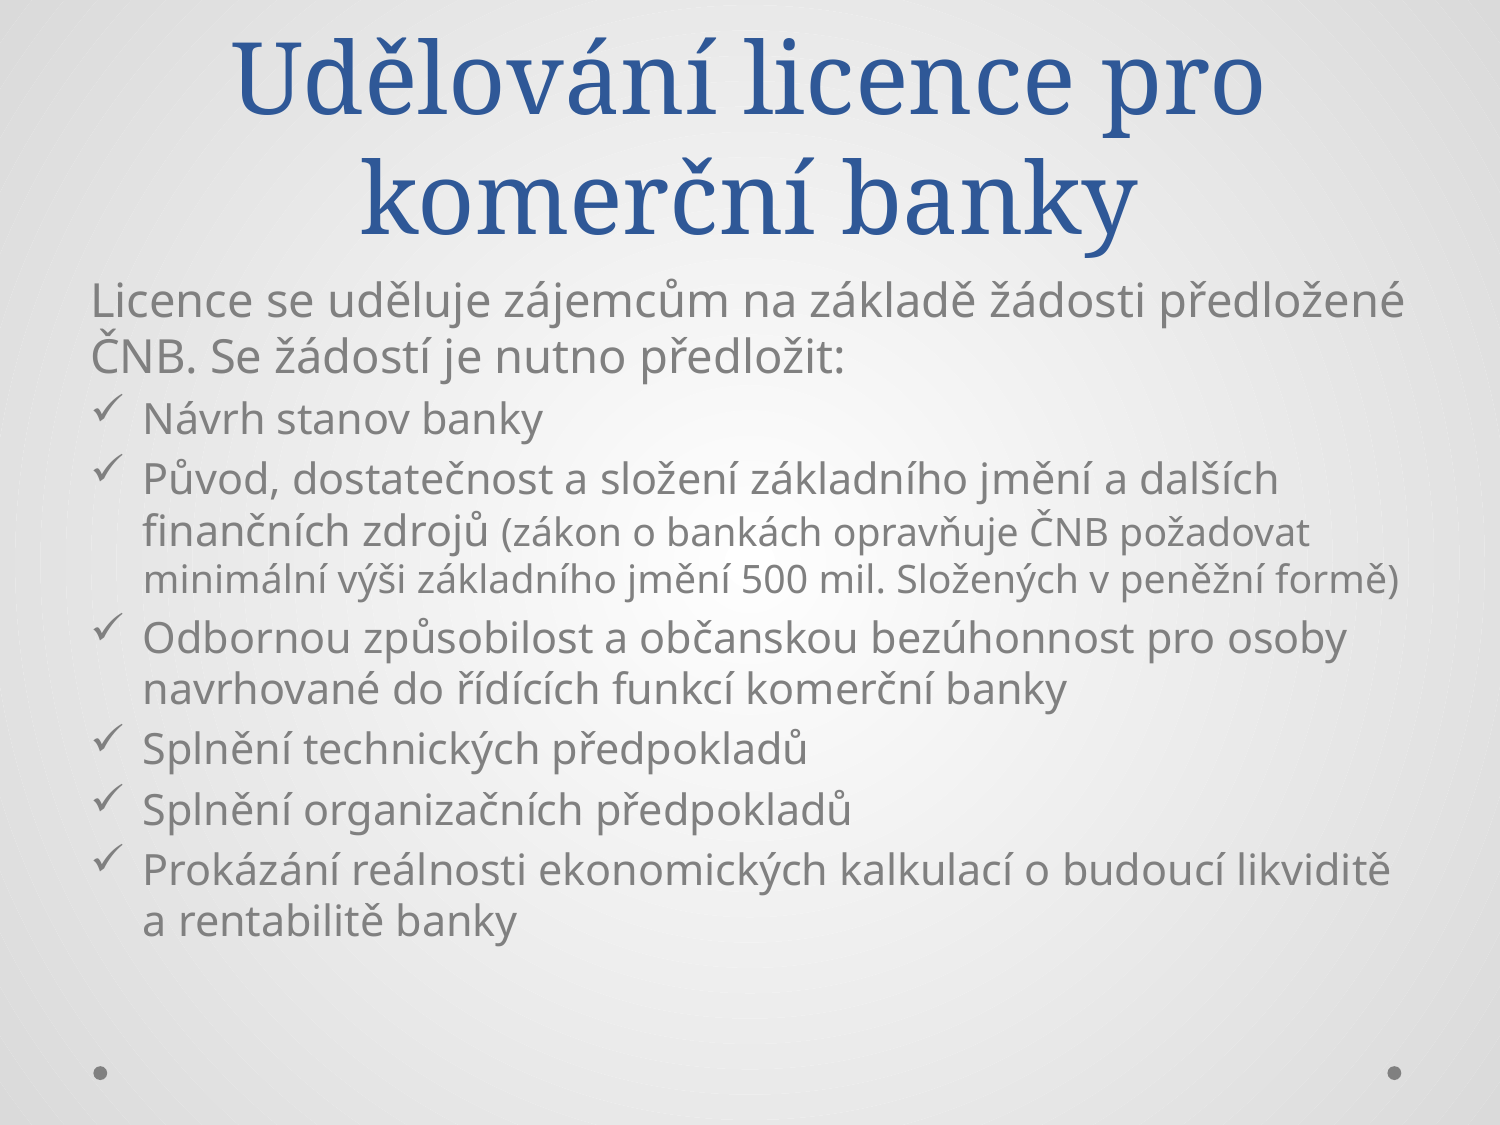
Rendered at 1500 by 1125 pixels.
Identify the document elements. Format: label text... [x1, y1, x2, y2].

title Udělování licence pro komerční banky [75, 0, 1425, 262]
list Licence se uděluje zájemcům na základě žádosti předložené ČNB. Se žádostí je nutno předložit: Návrh stanov banky Původ, dostatečnost a složení základního jmění a dalších finančních zdrojů (zákon o bankách opravňuje ČNB požadovat minimální výši základního jmění 500 mil. Složených v peněžní formě) Odbornou způsobilost a občanskou bezúhonnost pro osoby navrhované do řídících funkcí komerční banky Splnění technických předpokladů Splnění organizačních předpokladů Prokázání reálnosti ekonomických kalkulací o budoucí likviditě a rentabilitě banky [75, 262, 1425, 1005]
